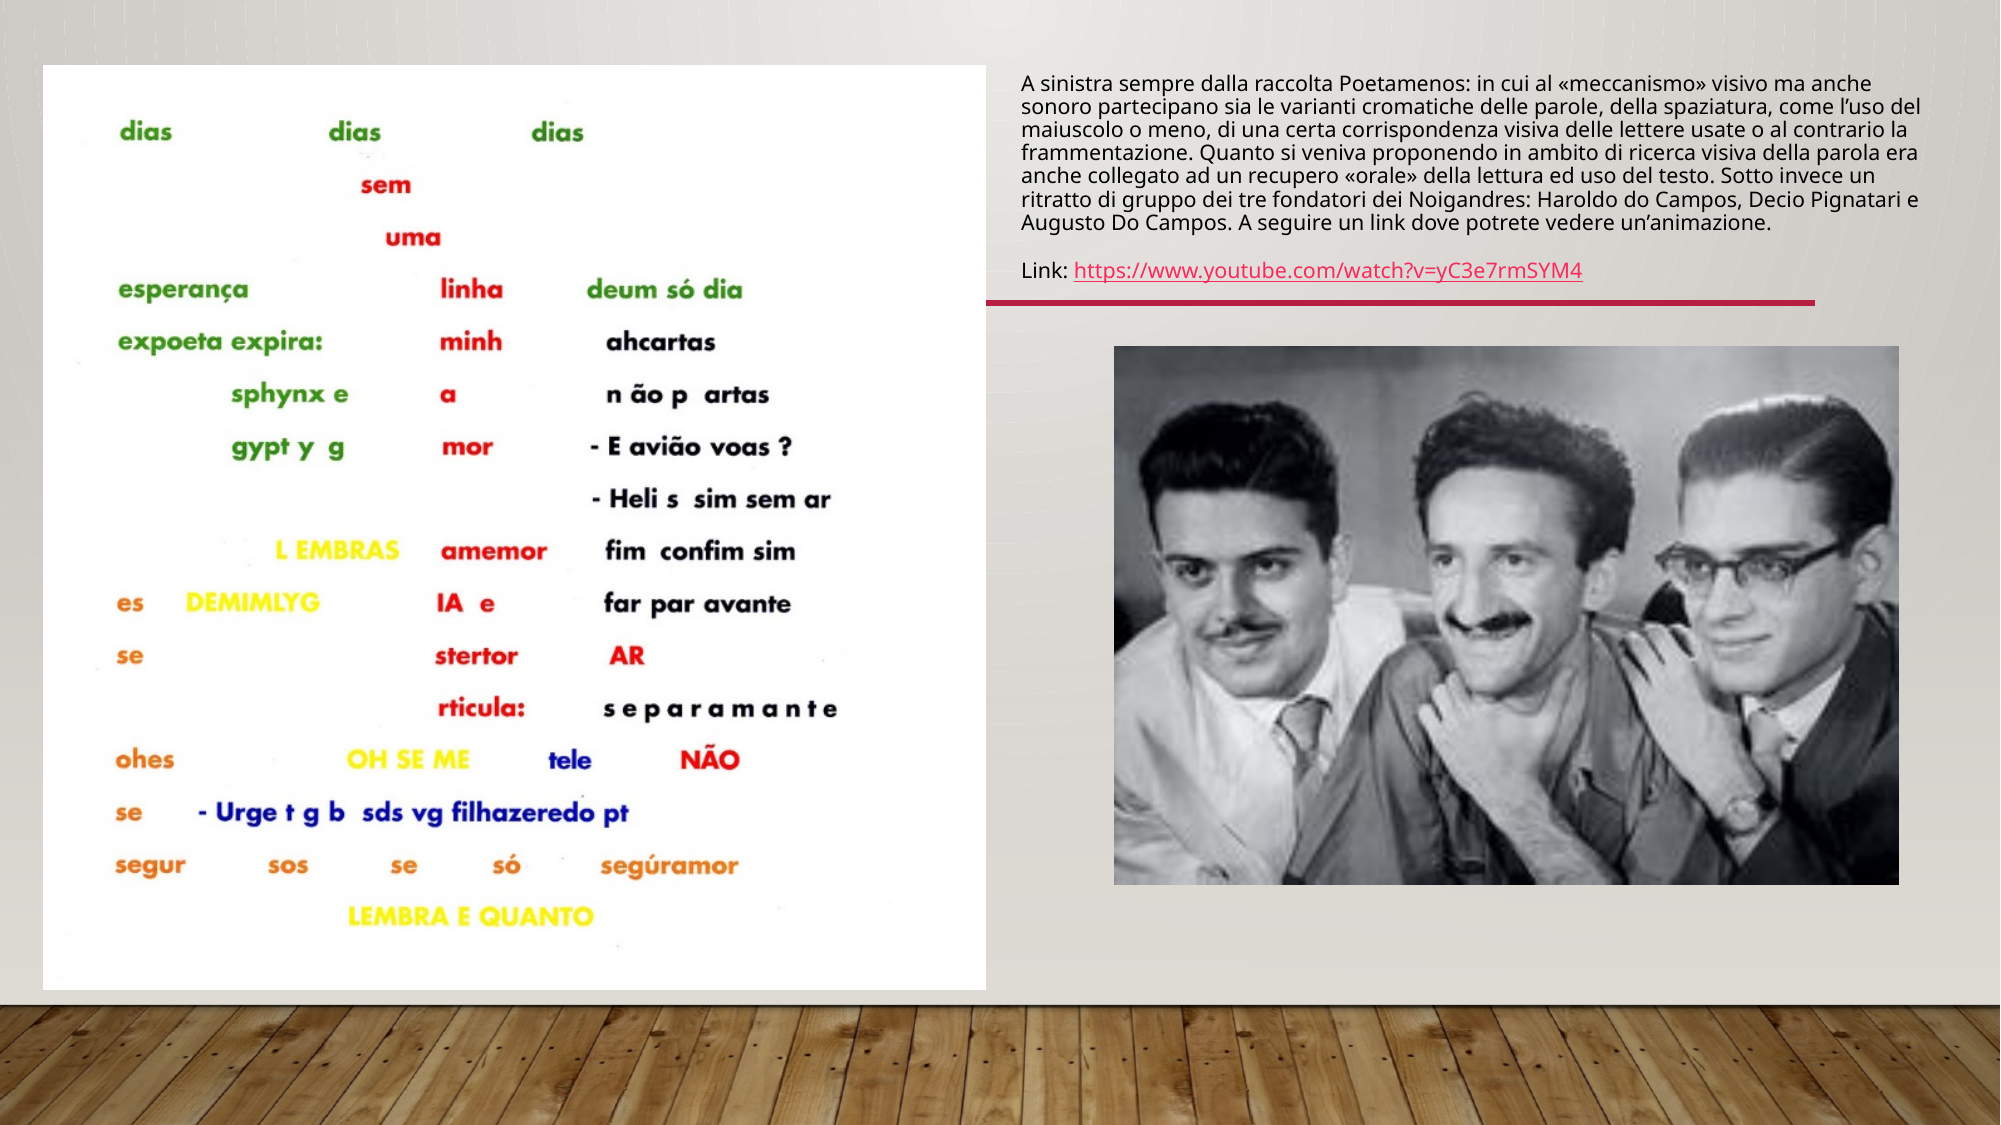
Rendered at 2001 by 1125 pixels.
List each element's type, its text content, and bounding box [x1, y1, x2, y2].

picture [1113, 345, 1899, 885]
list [43, 65, 987, 990]
title A sinistra sempre dalla raccolta Poetamenos: in cui al «meccanismo» visivo ma anche sonoro partecipano sia le varianti cromatiche delle parole, della spaziatura, come l’uso del maiuscolo o meno, di una certa corrispondenza visiva delle lettere usate o al contrario la frammentazione. Quanto si veniva proponendo in ambito di ricerca visiva della parola era anche collegato ad un recupero «orale» della lettura ed uso del testo. Sotto invece un ritratto di gruppo dei tre fondatori dei Noigandres: Haroldo do Campos, Decio Pignatari e Augusto Do Campos. A seguire un link dove potrete vedere un’animazione. Link: https://www.youtube.com/watch?v=yC3e7rmSYM4 [1006, 65, 1958, 296]
picture [0, 1005, 2000, 1125]
